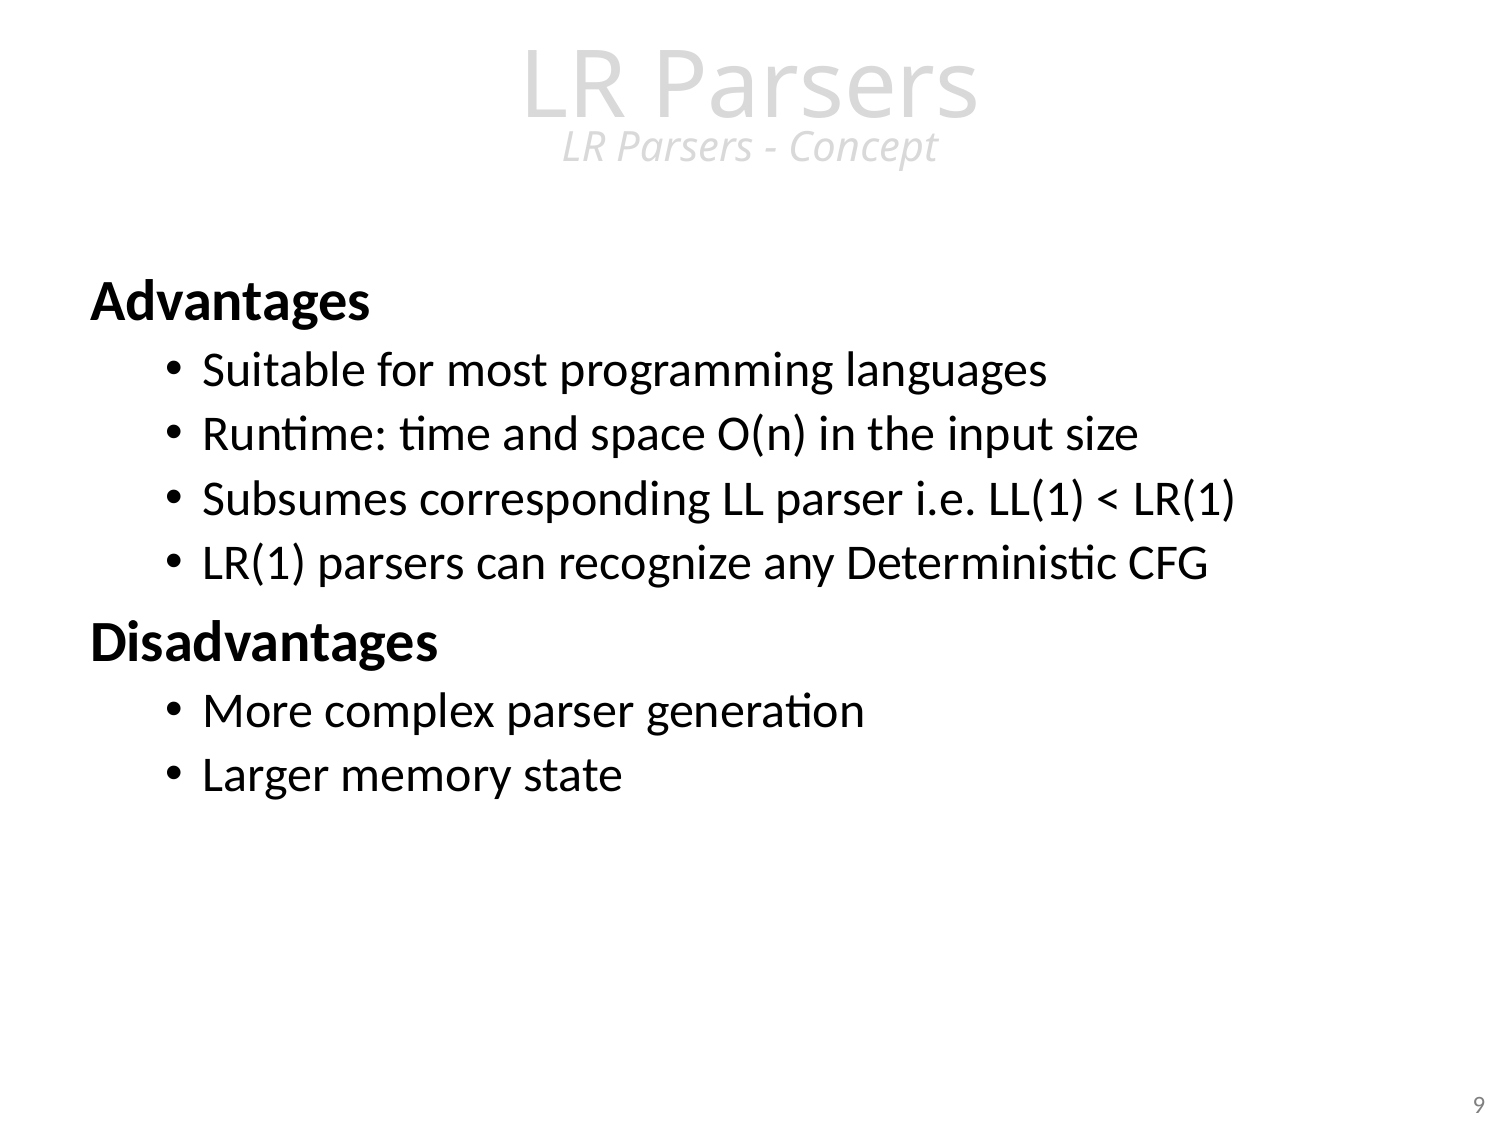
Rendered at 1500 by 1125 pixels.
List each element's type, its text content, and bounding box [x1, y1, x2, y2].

slide_number 9 [1162, 1081, 1500, 1124]
title LR Parsers LR Parsers - Concept [0, 2, 1500, 221]
list Advantages Suitable for most programming languages Runtime: time and space O(n) in the input size Subsumes corresponding LL parser i.e. LL(1) < LR(1) LR(1) parsers can recognize any Deterministic CFG Disadvantages More complex parser generation Larger memory state [75, 262, 1400, 1005]
